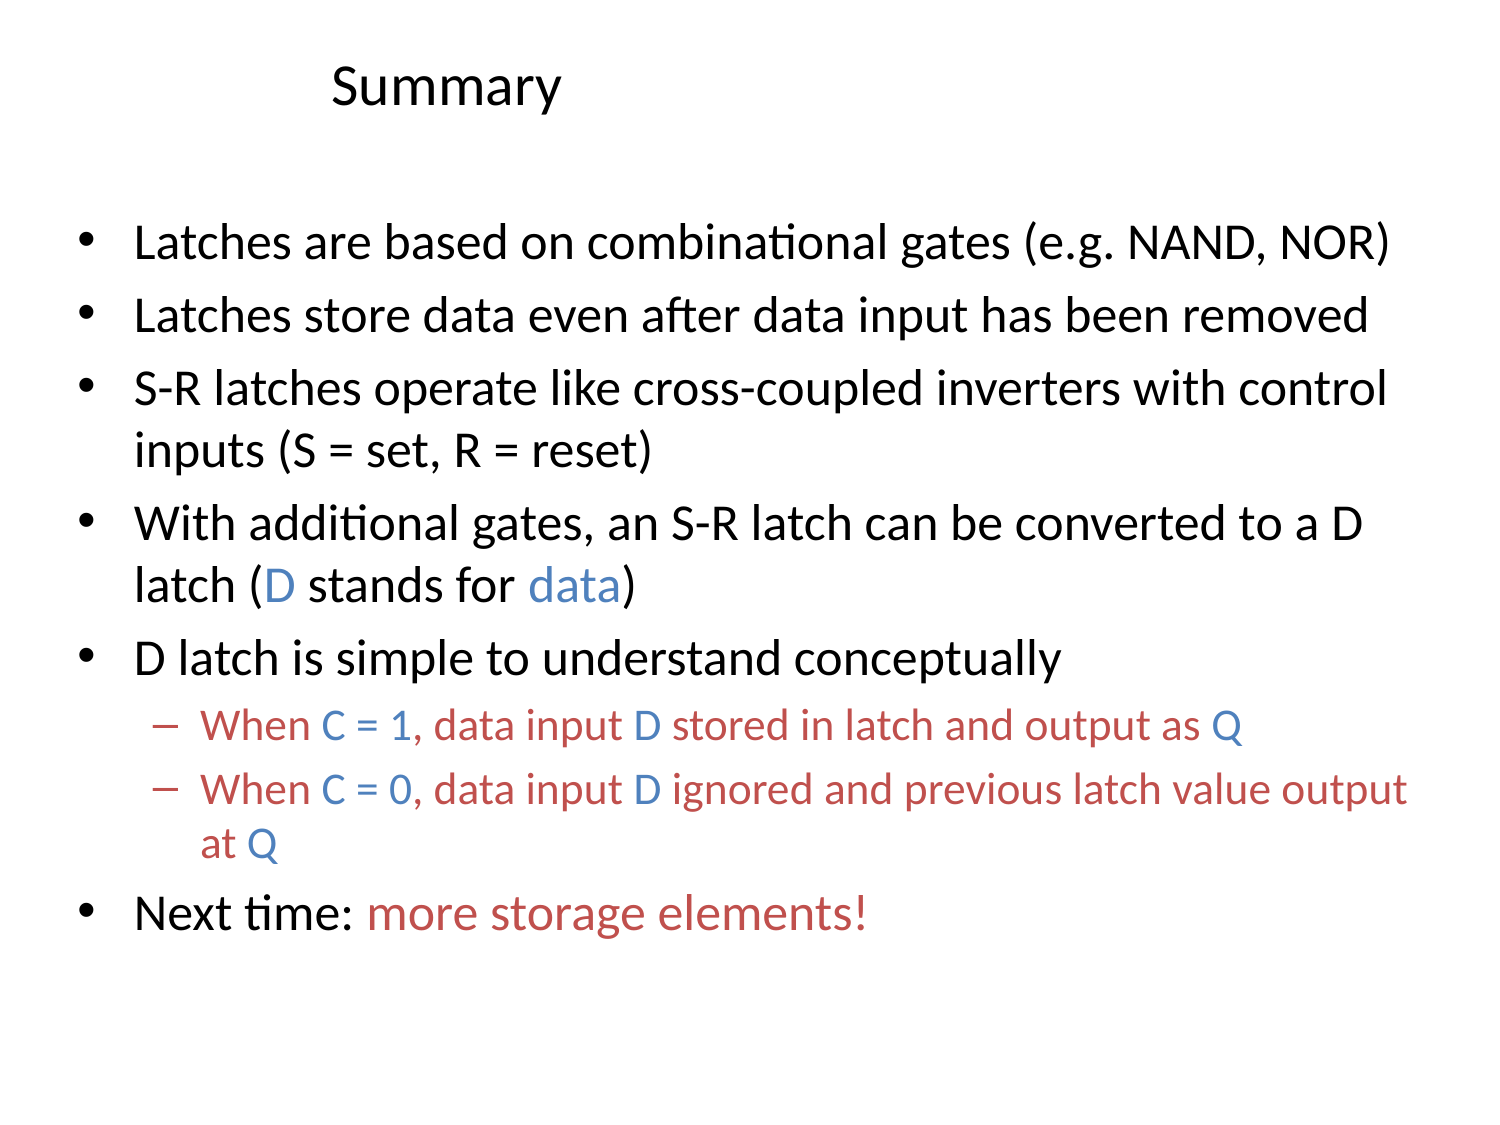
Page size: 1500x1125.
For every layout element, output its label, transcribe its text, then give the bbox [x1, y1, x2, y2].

list Latches are based on combinational gates (e.g. NAND, NOR) Latches store data even after data input has been removed S-R latches operate like cross-coupled inverters with control inputs (S = set, R = reset) With additional gates, an S-R latch can be converted to a D latch (D stands for data) D latch is simple to understand conceptually When C = 1, data input D stored in latch and output as Q When C = 0, data input D ignored and previous latch value output at Q Next time: more storage elements! [62, 200, 1444, 967]
title Summary [131, 37, 763, 125]
